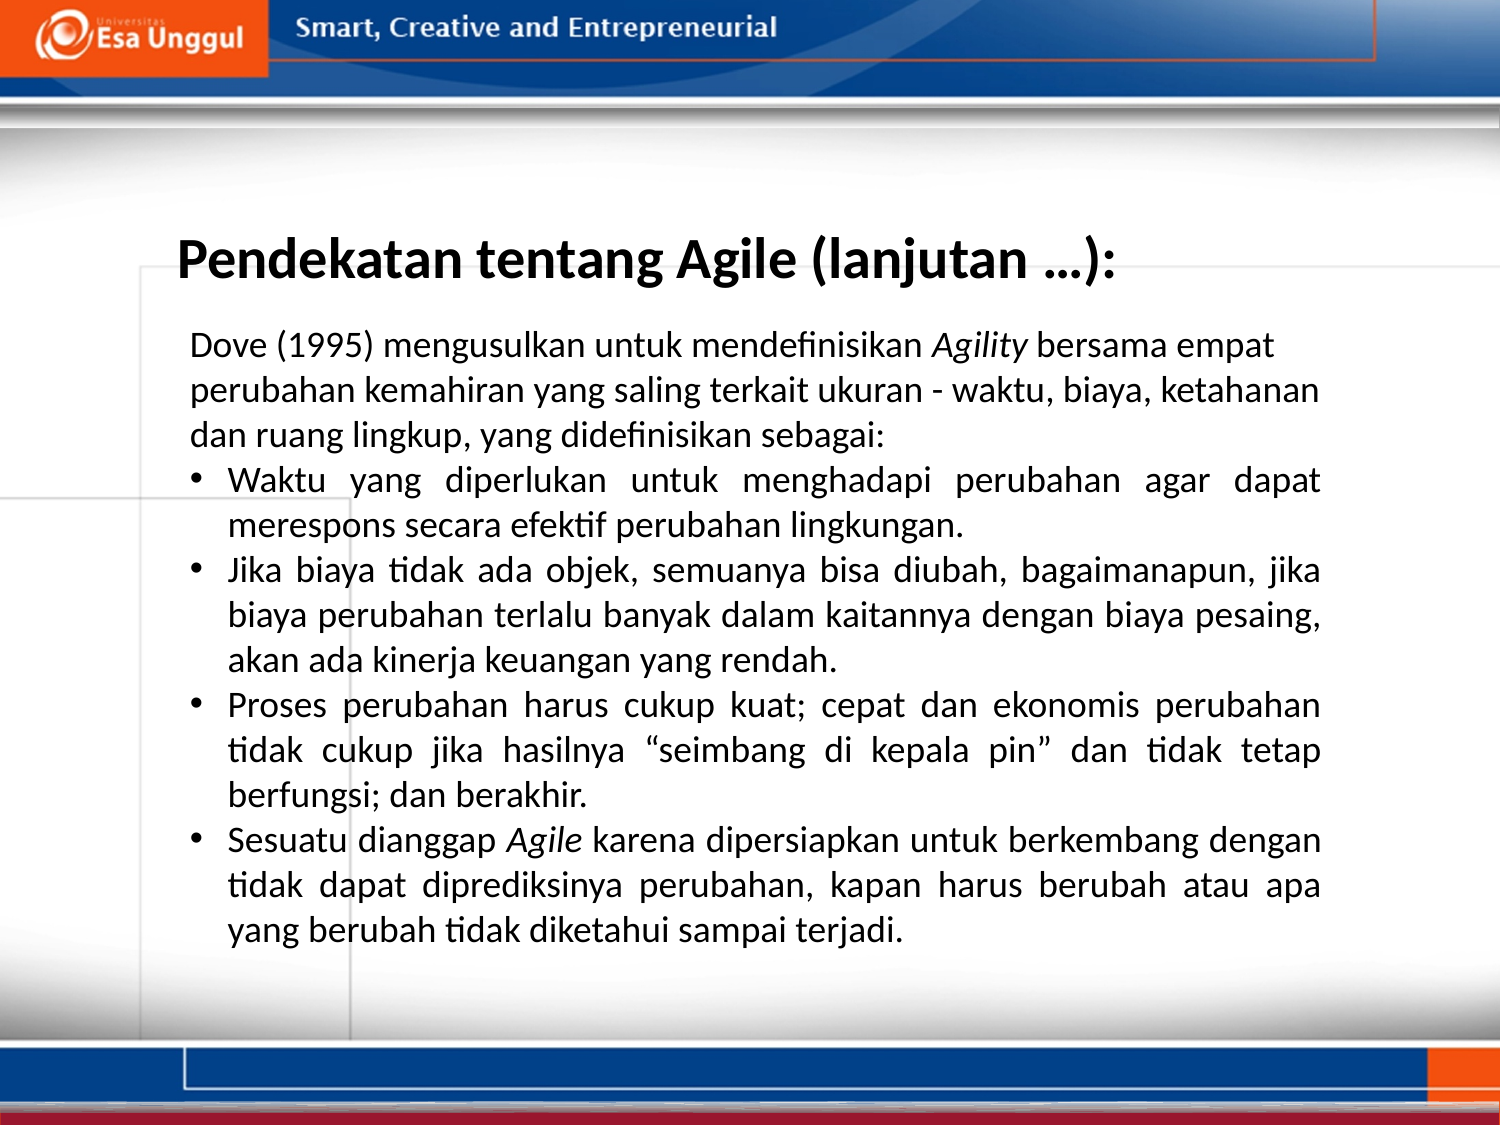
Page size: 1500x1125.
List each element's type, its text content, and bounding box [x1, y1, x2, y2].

text_box Pendekatan tentang Agile (lanjutan …): [162, 212, 1163, 298]
text_box [0, 1113, 1500, 1125]
text_box Dove (1995) mengusulkan untuk mendefinisikan Agility bersama empat perubahan kemahiran yang saling terkait ukuran - waktu, biaya, ketahanan dan ruang lingkup, yang didefinisikan sebagai: Waktu yang diperlukan untuk menghadapi perubahan agar dapat merespons secara efektif perubahan lingkungan. Jika biaya tidak ada objek, semuanya bisa diubah, bagaimanapun, jika biaya perubahan terlalu banyak dalam kaitannya dengan biaya pesaing, akan ada kinerja keuangan yang rendah. Proses perubahan harus cukup kuat; cepat dan ekonomis perubahan tidak cukup jika hasilnya “seimbang di kepala pin” dan tidak tetap berfungsi; dan berakhir. Sesuatu dianggap Agile karena dipersiapkan untuk berkembang dengan tidak dapat diprediksinya perubahan, kapan harus berubah atau apa yang berubah tidak diketahui sampai terjadi. [174, 312, 1338, 958]
picture [0, 0, 1500, 109]
picture [0, 128, 1500, 1101]
